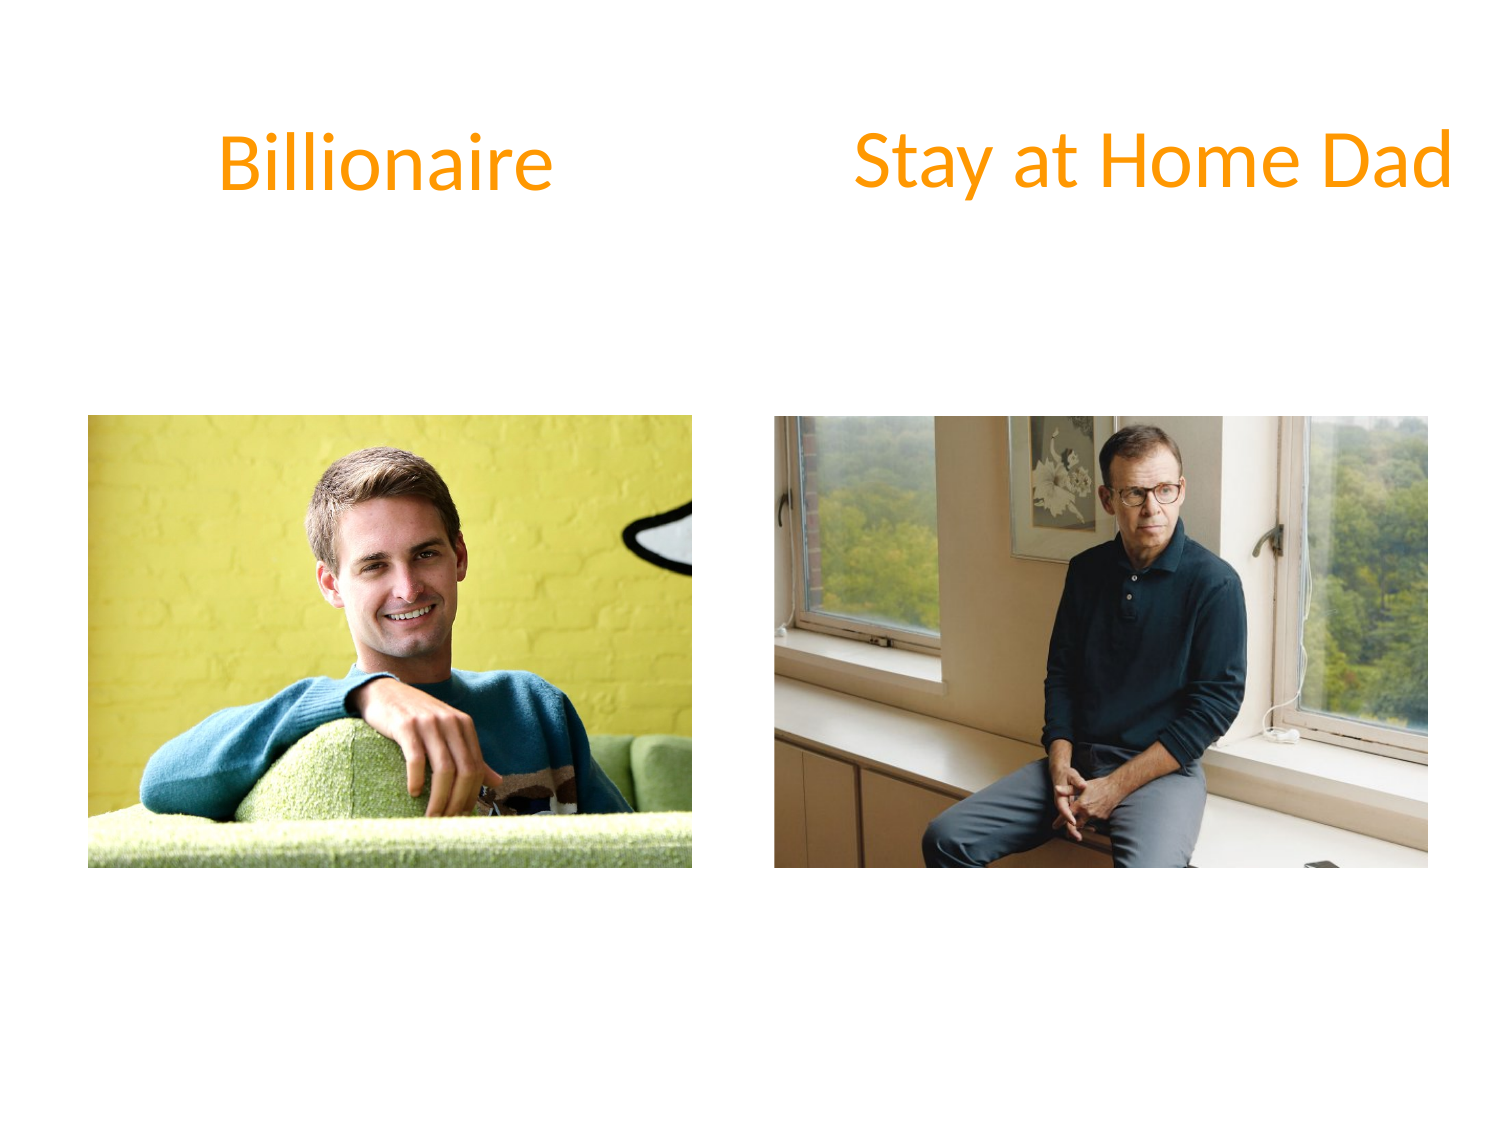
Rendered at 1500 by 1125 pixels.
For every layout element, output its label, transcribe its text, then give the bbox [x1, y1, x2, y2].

picture [774, 415, 1500, 869]
text_box Billionaire [45, 0, 728, 215]
text_box Stay at Home Dad [809, 0, 1500, 212]
picture [88, 415, 692, 869]
